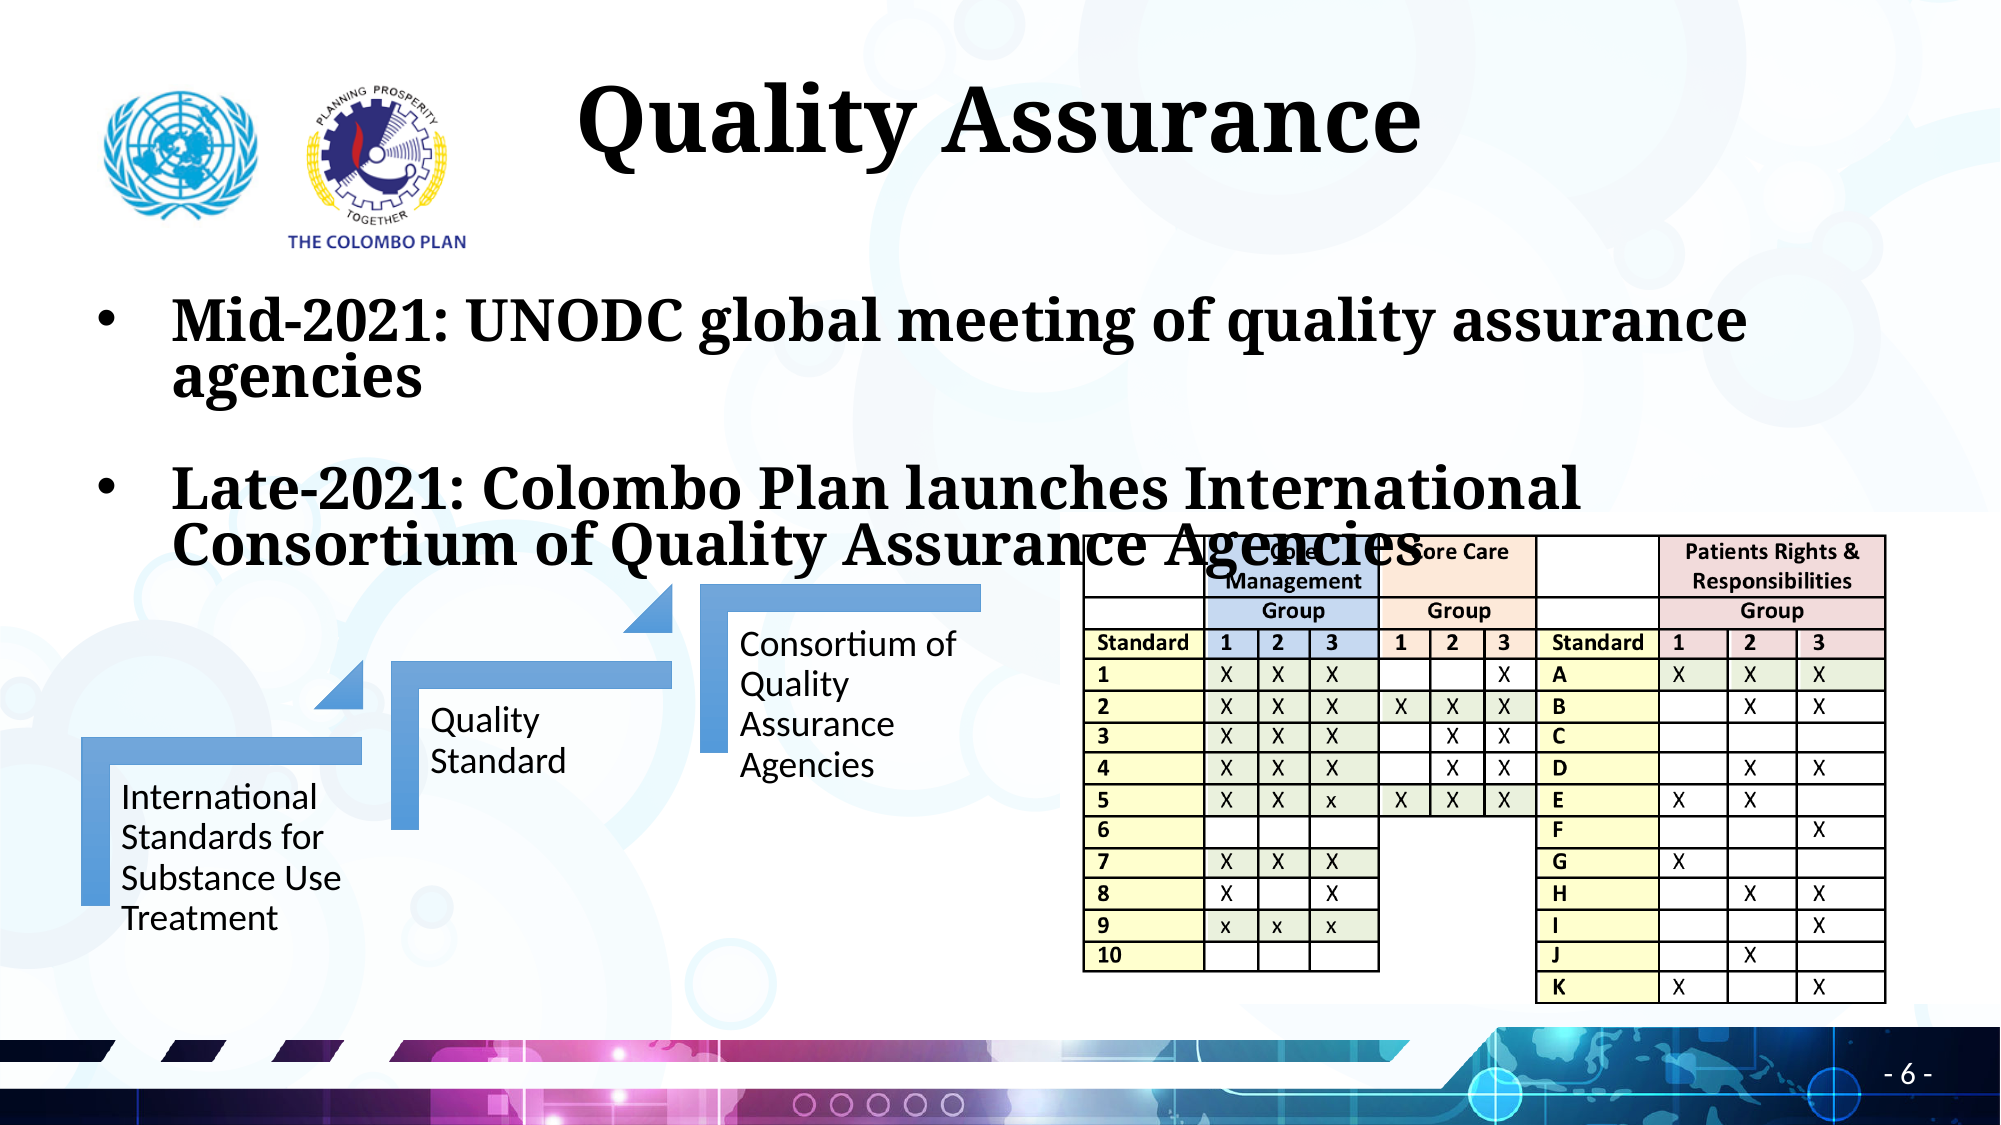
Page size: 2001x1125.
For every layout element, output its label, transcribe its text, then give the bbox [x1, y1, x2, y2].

text_box Mid-2021: UNODC global meeting of quality assurance agencies Late-2021: Colombo Plan launches International Consortium of Quality Assurance Agencies [81, 289, 1952, 584]
text_box Quality Assurance [487, 74, 2000, 252]
picture [0, 0, 2000, 1125]
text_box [57, 584, 1006, 988]
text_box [1060, 512, 2000, 1004]
text_box Quality Assurance [0, 74, 247, 252]
slide_number 6 [1828, 1049, 1988, 1095]
